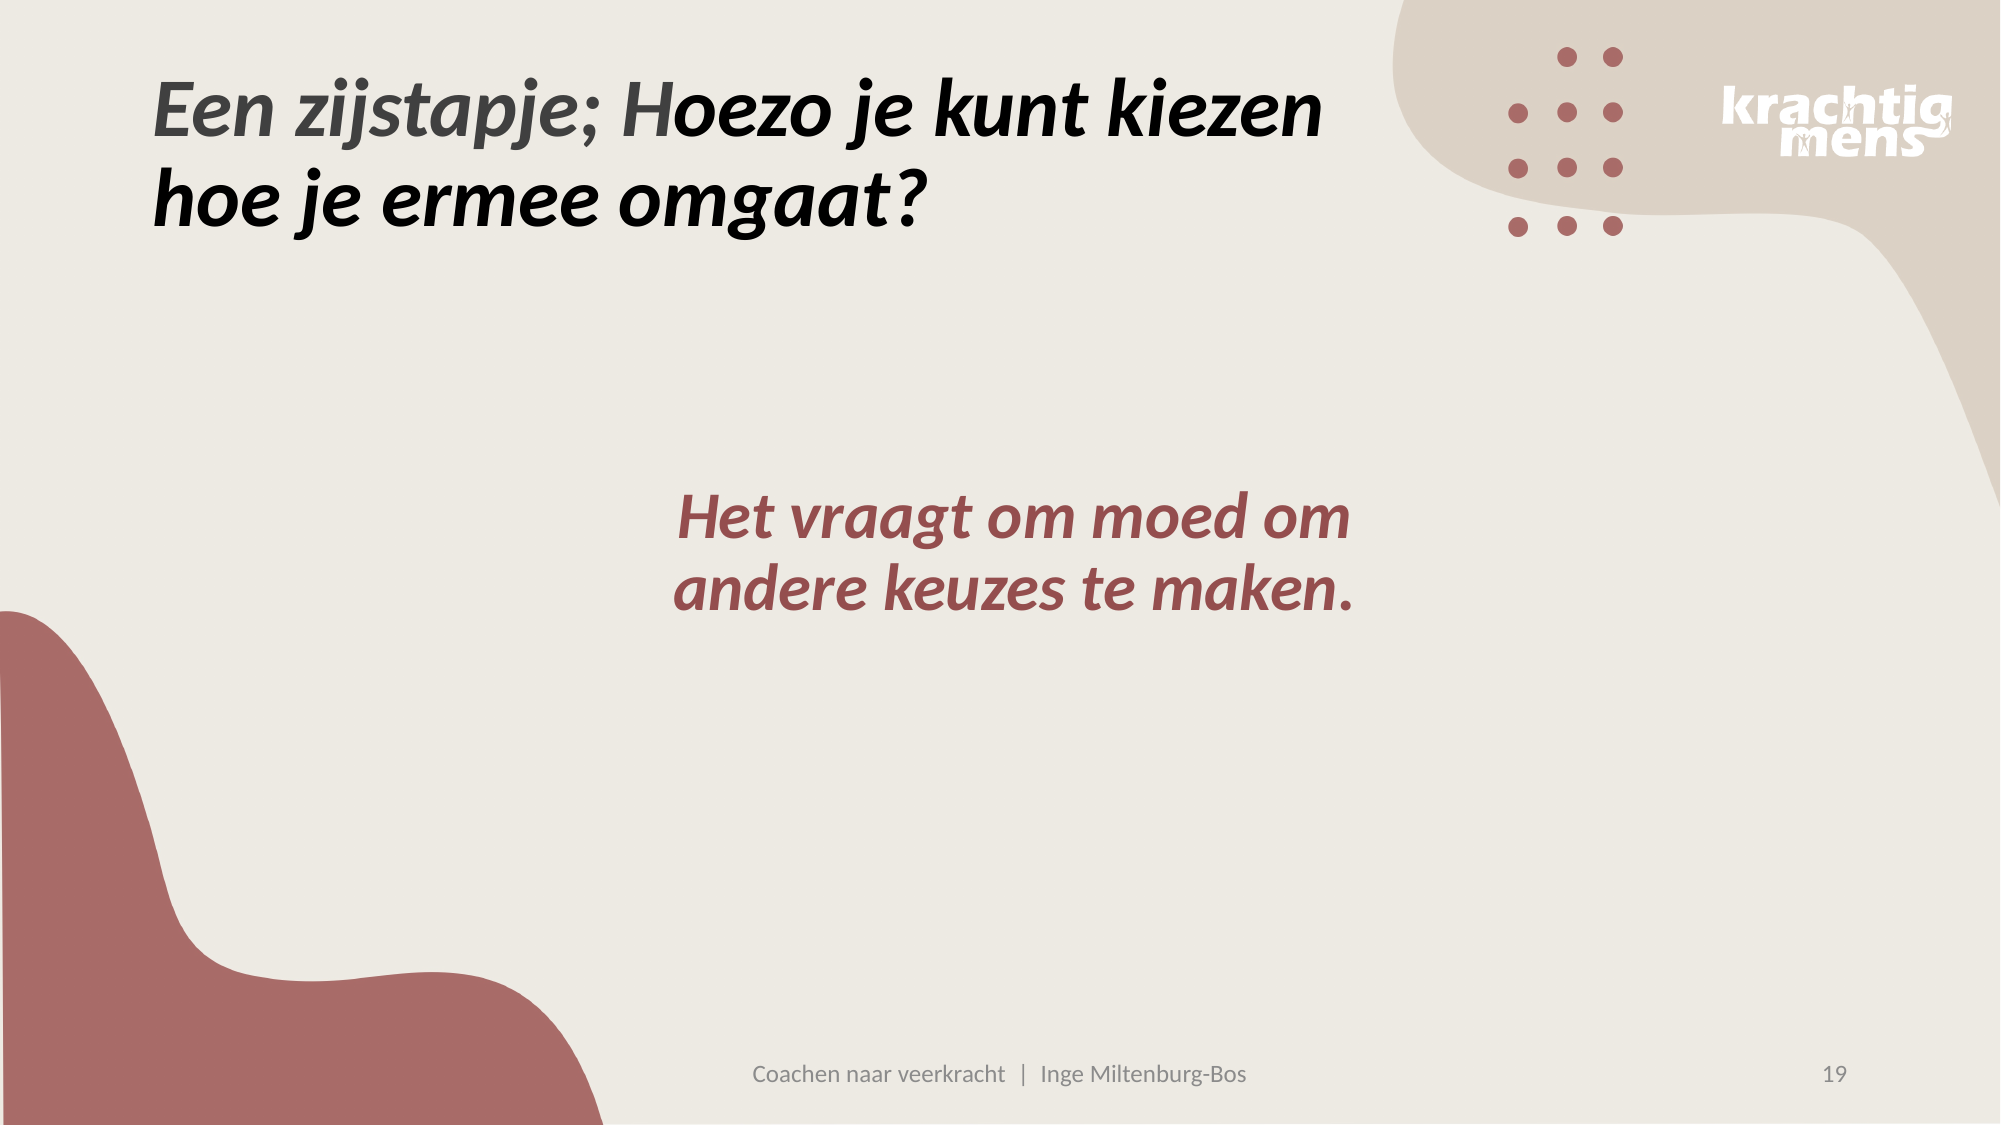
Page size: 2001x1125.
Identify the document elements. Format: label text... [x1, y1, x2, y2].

picture [0, 0, 2001, 1125]
slide_number 19 [1412, 1042, 1863, 1103]
text_box Een zijstapje; Hoezo je kunt kiezen hoe je ermee omgaat? [137, 31, 1863, 279]
text_box Het vraagt om moed om andere keuzes te maken. [585, 383, 1415, 660]
text_box [84, 392, 913, 670]
footer Coachen naar veerkracht | Inge Miltenburg-Bos [662, 1042, 1338, 1103]
